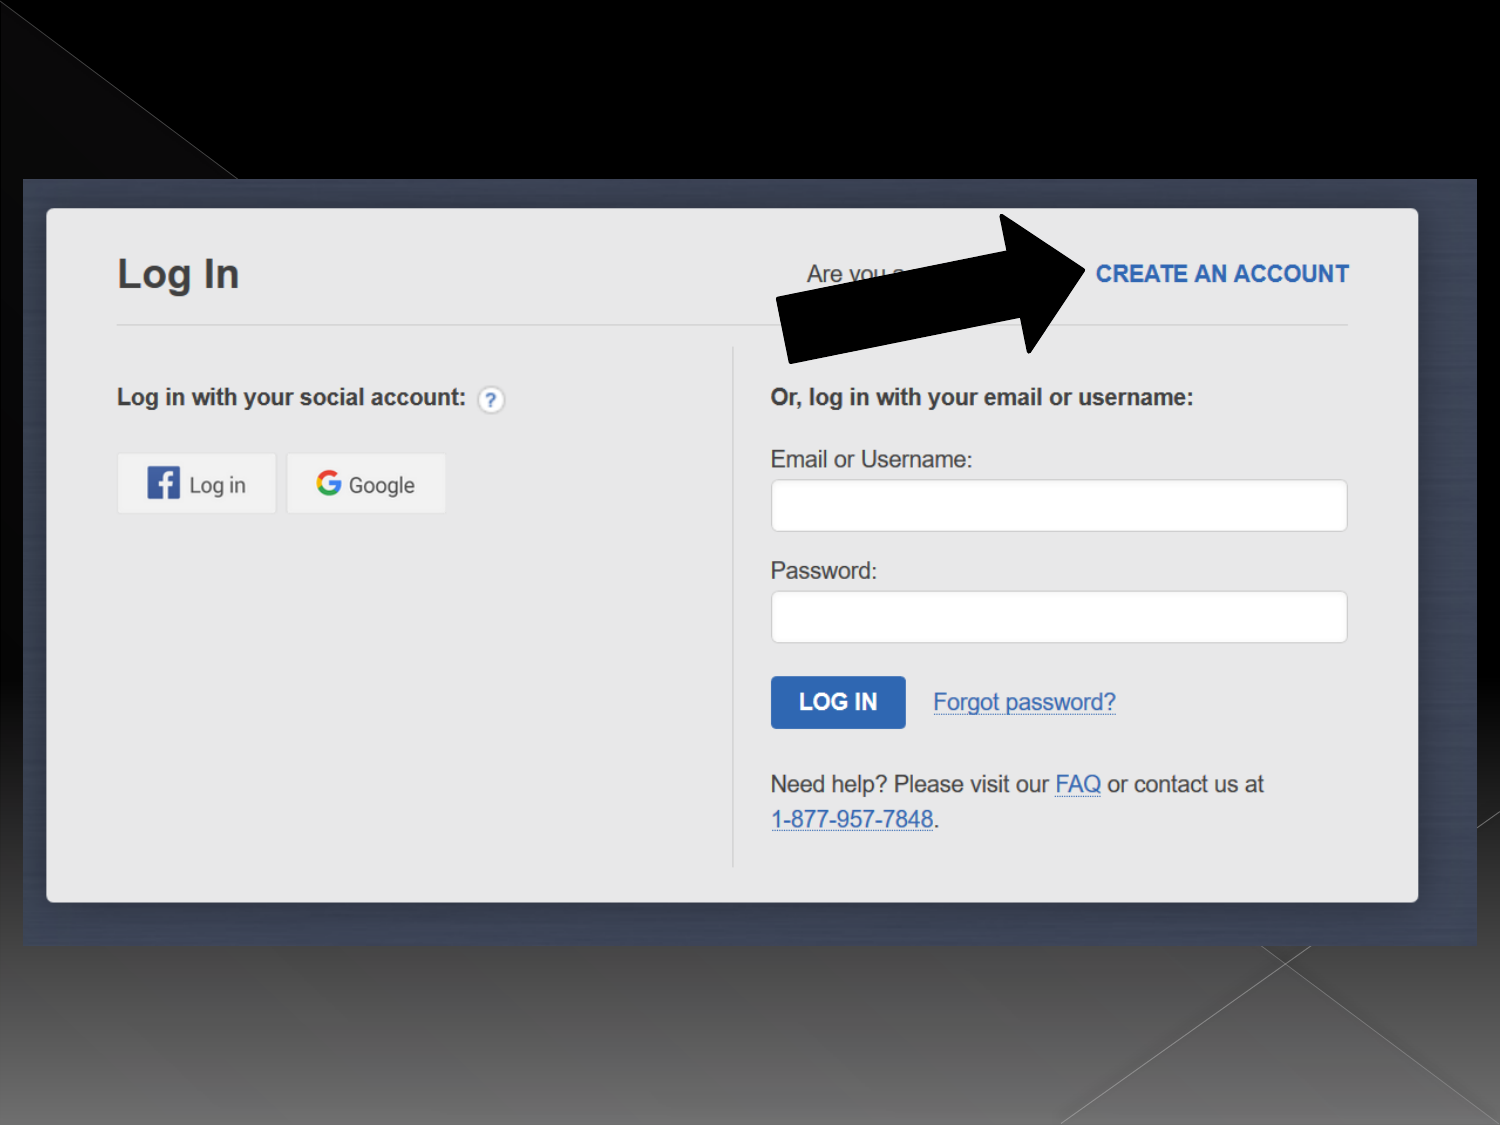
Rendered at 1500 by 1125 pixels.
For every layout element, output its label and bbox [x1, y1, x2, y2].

picture [23, 178, 1477, 946]
